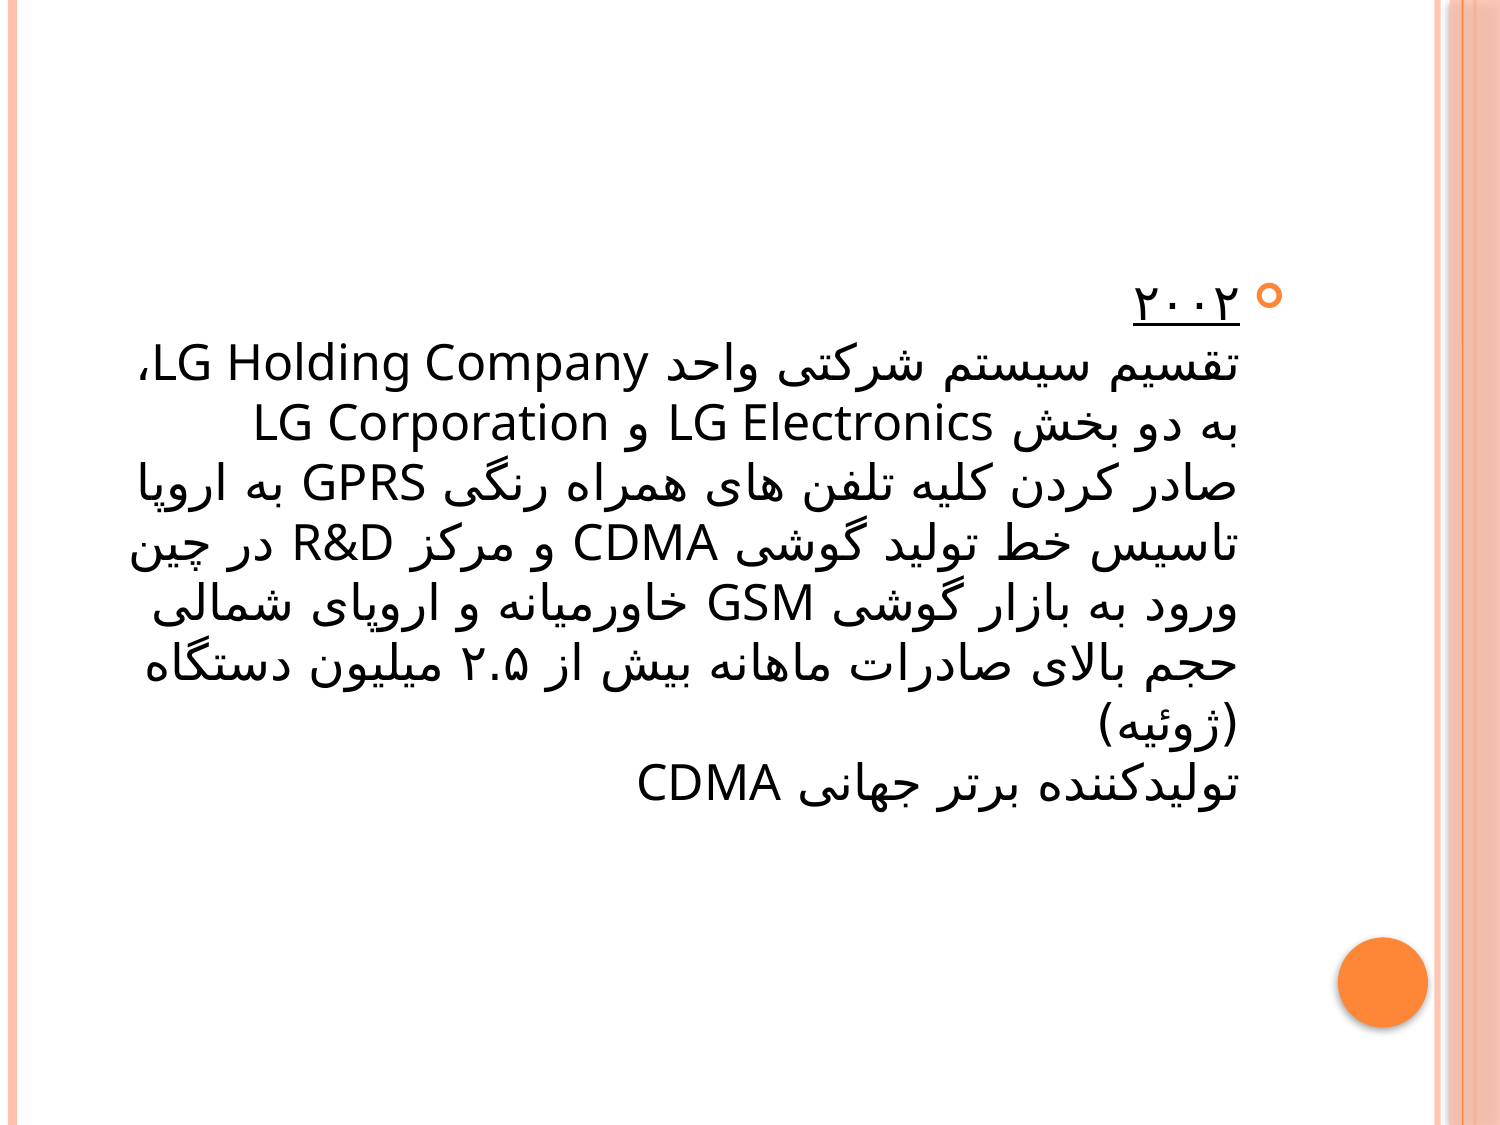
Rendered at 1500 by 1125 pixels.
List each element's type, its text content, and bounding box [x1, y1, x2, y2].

list ٢٠٠٢ تقسیم سیستم شرکتی واحد LG Holding Company، به دو بخش LG Electronics و LG Corporation صادر کردن کلیه تلفن های همراه رنگی GPRS به اروپا تاسیس خط تولید گوشی CDMA و مرکز R&D در چین ورود به بازار گوشی GSM خاورمیانه و اروپای شمالی حجم بالای صادرات ماهانه بیش از ٢.۵ میلیون دستگاه (ژوئیه) تولیدکننده برتر جهانی CDMA [75, 262, 1300, 1062]
